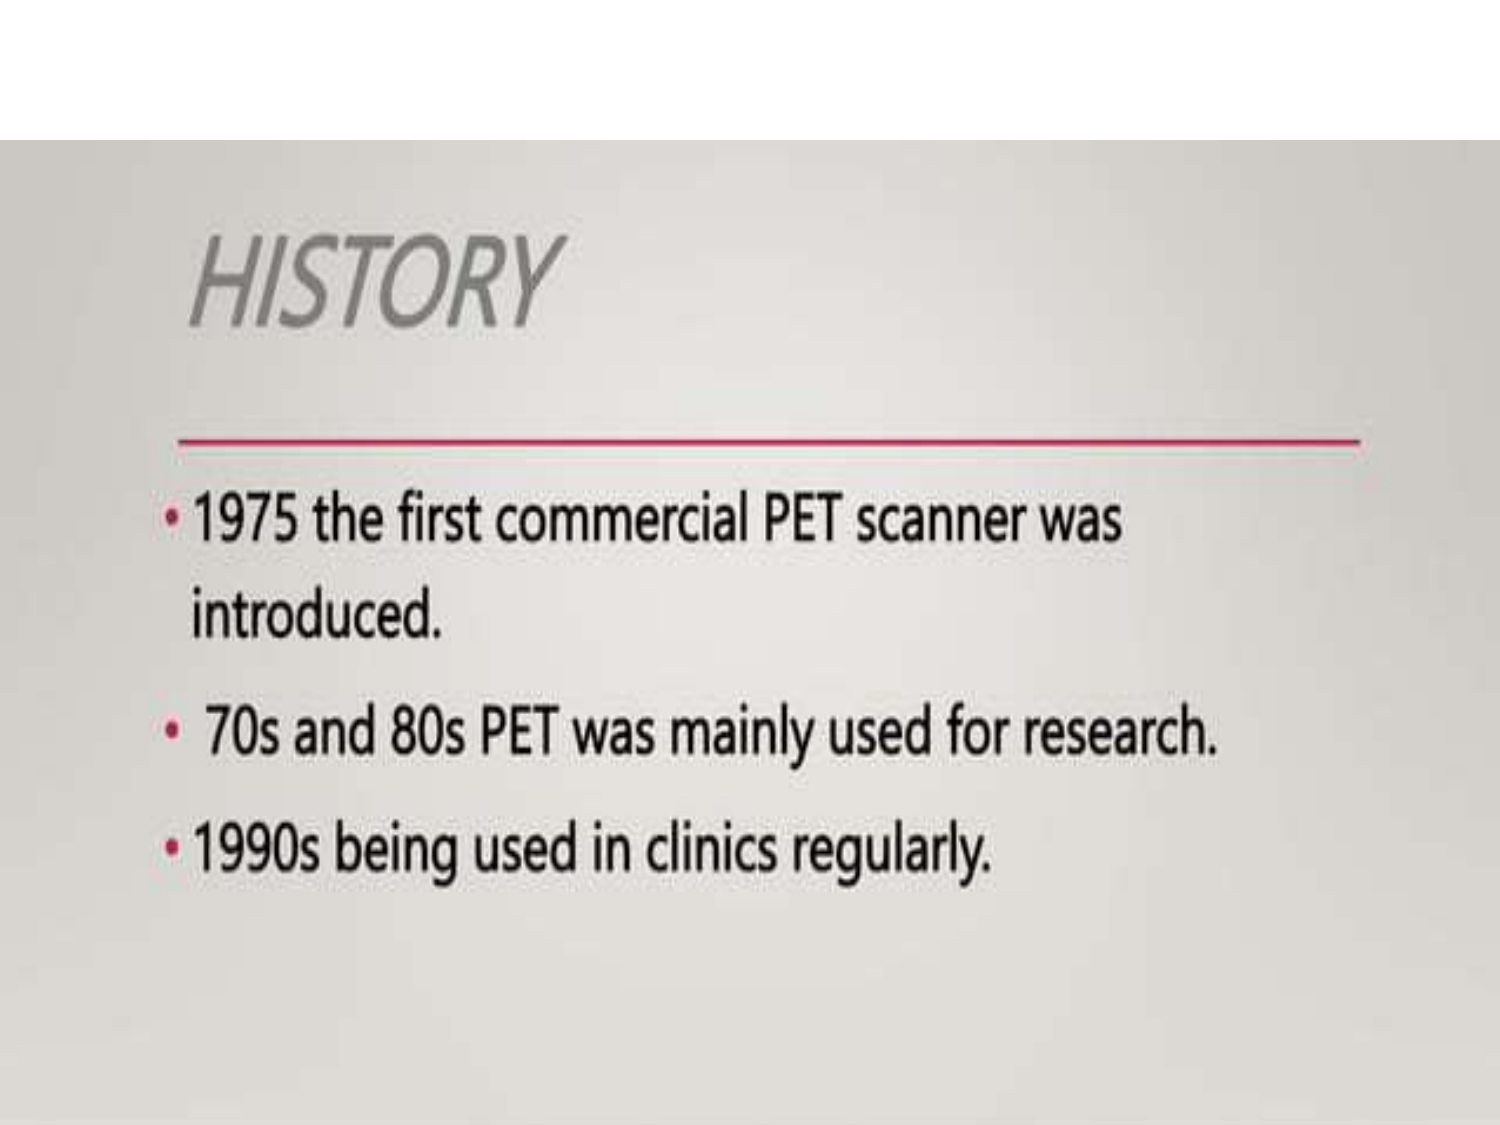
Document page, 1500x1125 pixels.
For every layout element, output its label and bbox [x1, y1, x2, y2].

picture [0, 139, 1500, 1125]
